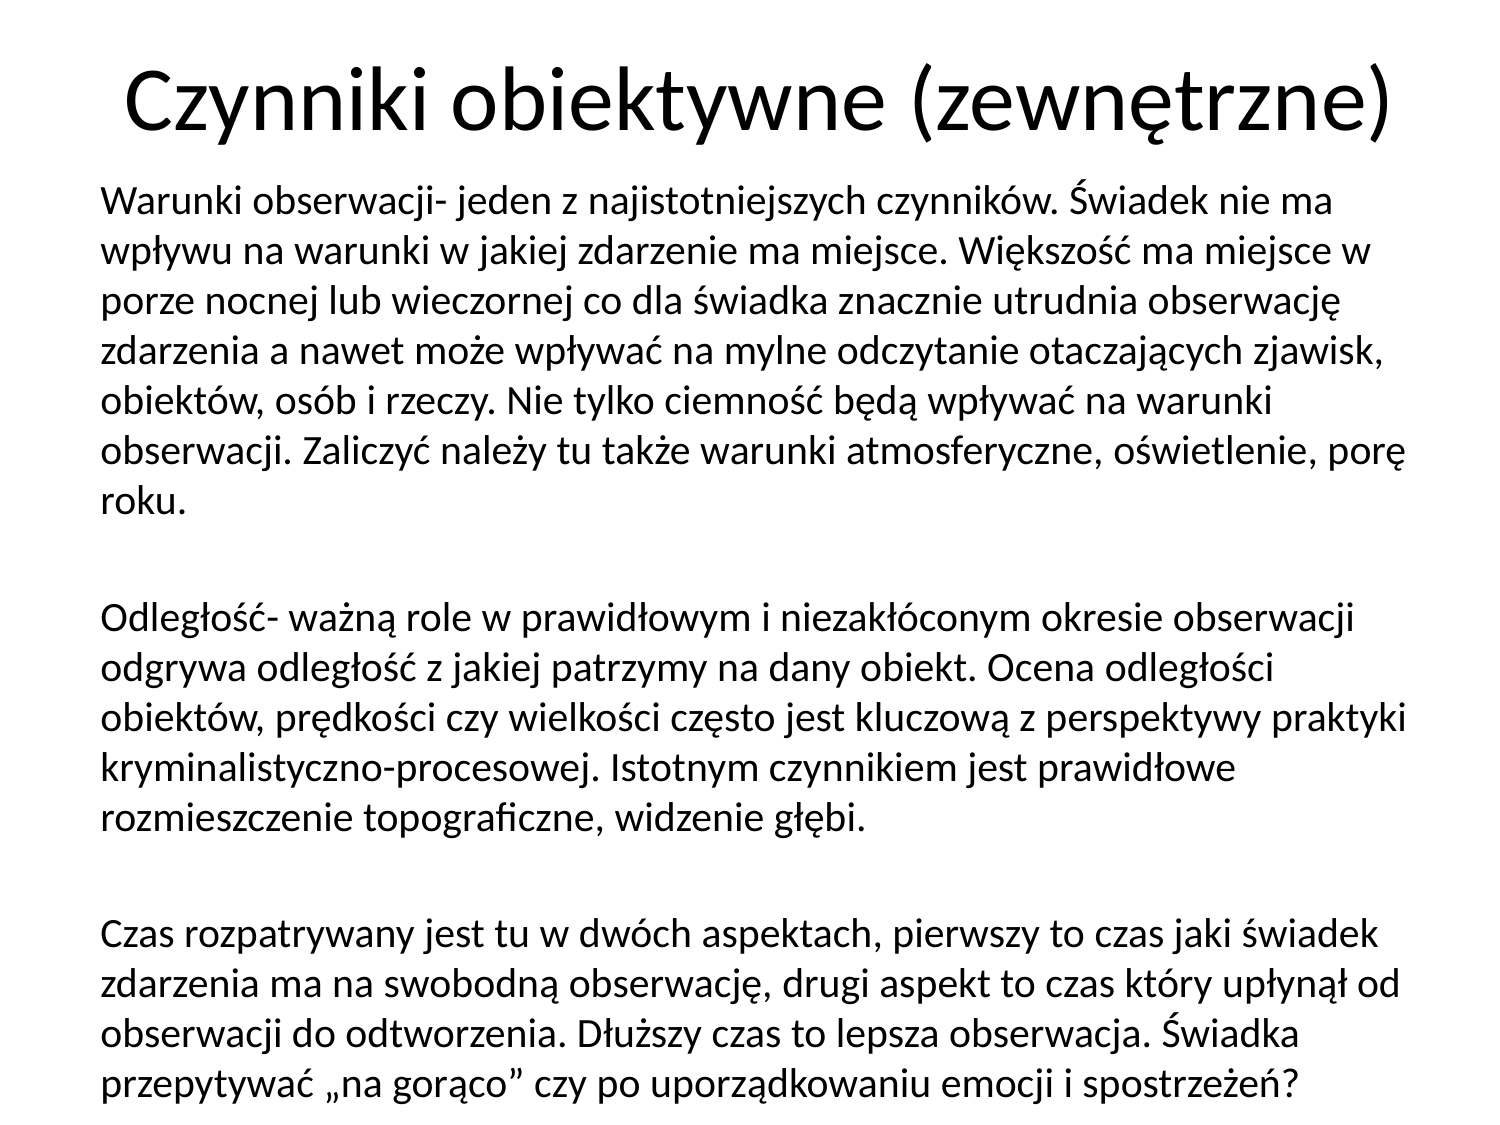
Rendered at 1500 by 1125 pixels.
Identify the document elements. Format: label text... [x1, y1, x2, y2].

title Czynniki obiektywne (zewnętrzne) [85, 0, 1436, 164]
list Warunki obserwacji- jeden z najistotniejszych czynników. Świadek nie ma wpływu na warunki w jakiej zdarzenie ma miejsce. Większość ma miejsce w porze nocnej lub wieczornej co dla świadka znacznie utrudnia obserwację zdarzenia a nawet może wpływać na mylne odczytanie otaczających zjawisk, obiektów, osób i rzeczy. Nie tylko ciemność będą wpływać na warunki obserwacji. Zaliczyć należy tu także warunki atmosferyczne, oświetlenie, porę roku. Odległość- ważną role w prawidłowym i niezakłóconym okresie obserwacji odgrywa odległość z jakiej patrzymy na dany obiekt. Ocena odległości obiektów, prędkości czy wielkości często jest kluczową z perspektywy praktyki kryminalistyczno-procesowej. Istotnym czynnikiem jest prawidłowe rozmieszczenie topograficzne, widzenie głębi. Czas rozpatrywany jest tu w dwóch aspektach, pierwszy to czas jaki świadek zdarzenia ma na swobodną obserwację, drugi aspekt to czas który upłynął od obserwacji do odtworzenia. Dłuższy czas to lepsza obserwacja. Świadka przepytywać „na gorąco” czy po uporządkowaniu emocji i spostrzeżeń? [85, 164, 1436, 908]
